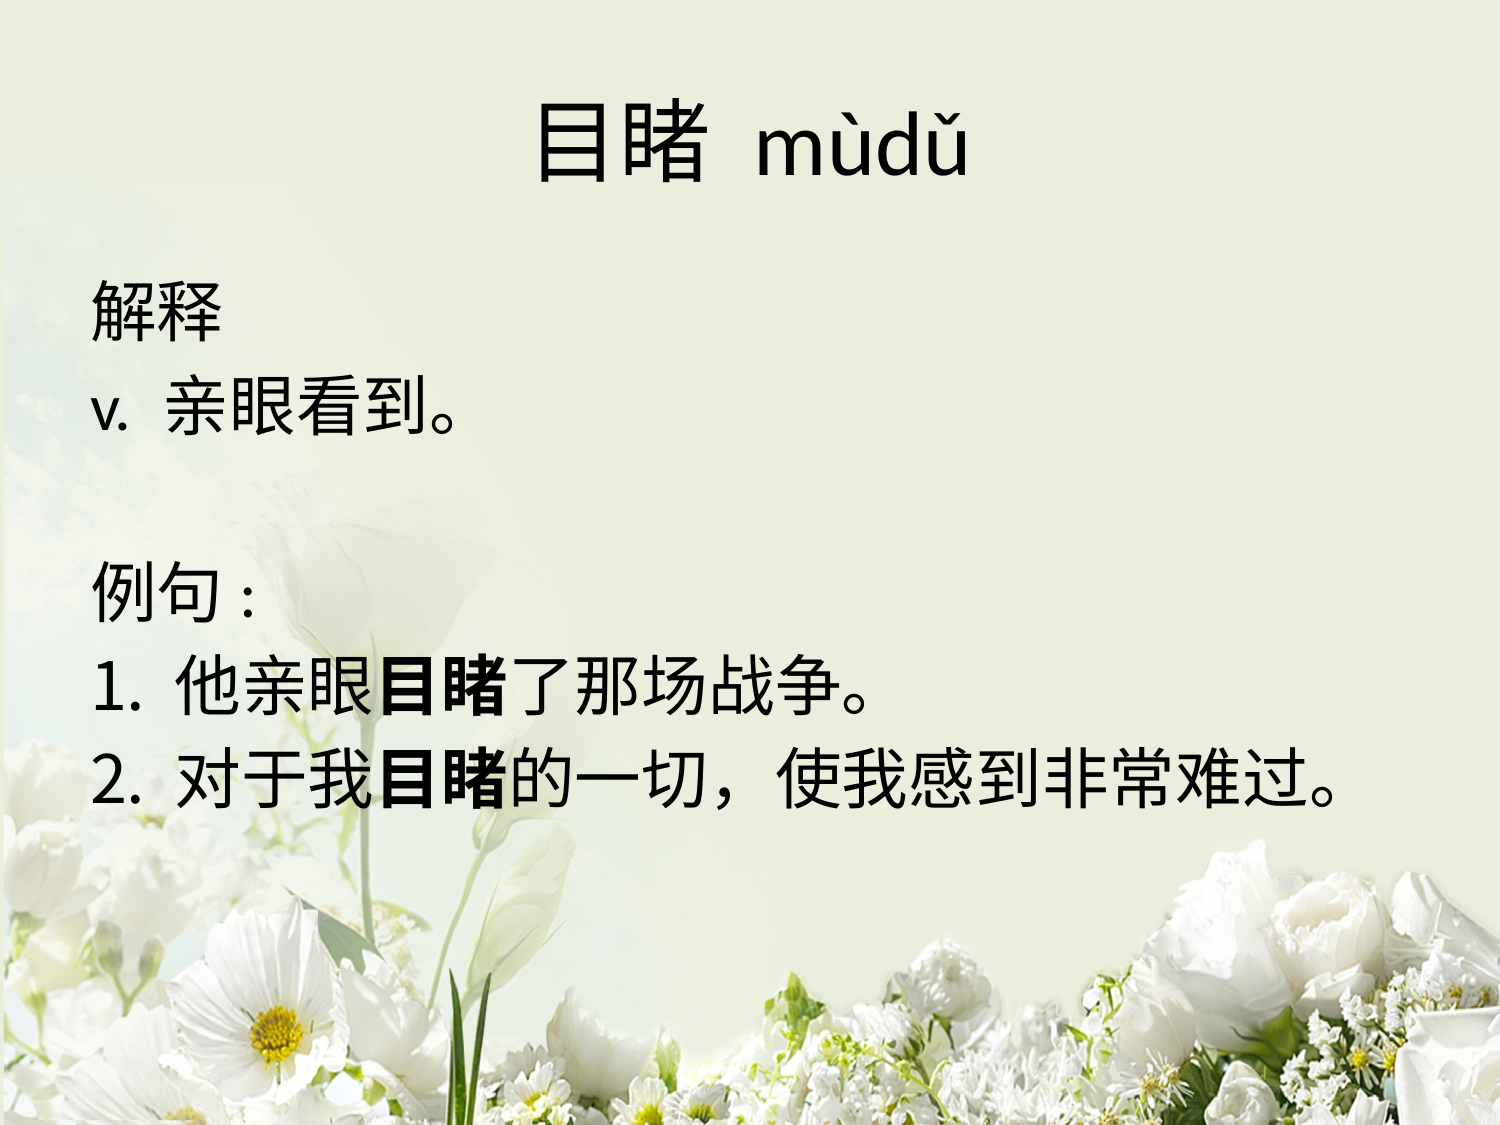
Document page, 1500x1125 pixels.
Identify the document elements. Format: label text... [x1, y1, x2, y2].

picture [0, 0, 1500, 1125]
list 解释 v. 亲眼看到。 例句: 他亲眼目睹了那场战争。 对于我目睹的一切，使我感到非常难过。 [75, 262, 1425, 1071]
title 目睹 mùdǔ [75, 45, 1425, 233]
